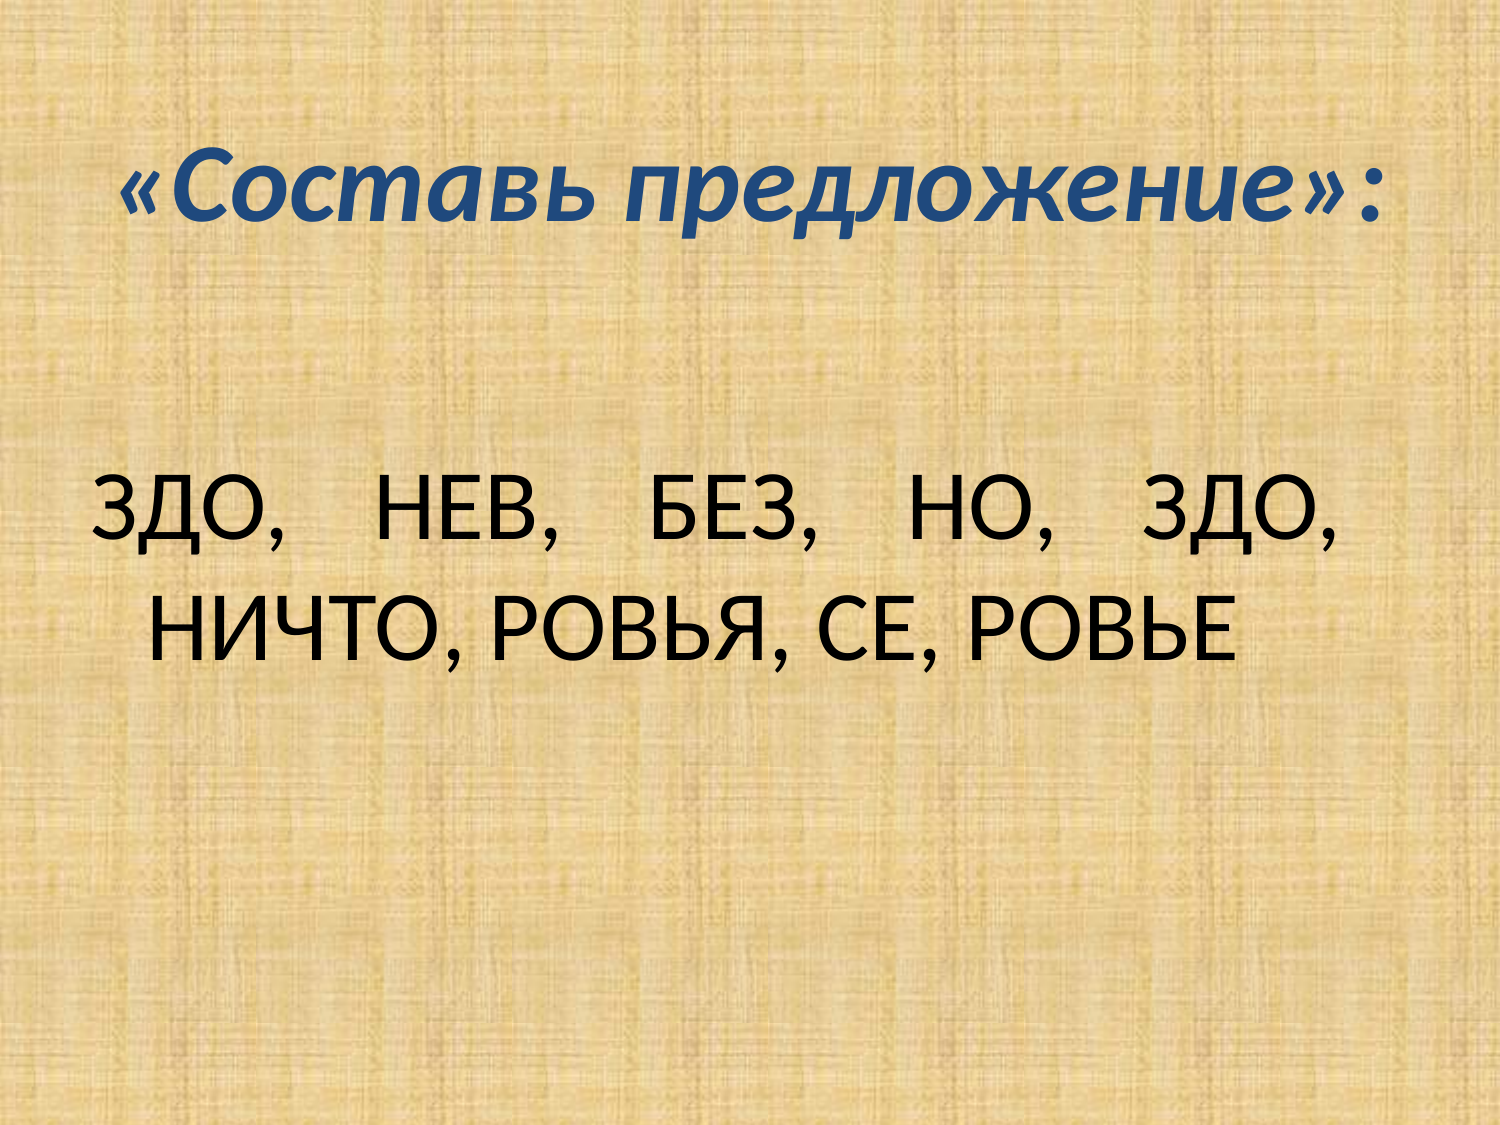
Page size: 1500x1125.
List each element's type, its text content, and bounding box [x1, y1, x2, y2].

title «Составь предложение»: [75, 45, 1425, 262]
picture [0, 0, 1500, 1125]
list ЗДО, НЕВ, БЕЗ, НО, ЗДО, НИЧТО, РОВЬЯ, СЕ, РОВЬЕ [75, 262, 1442, 1005]
